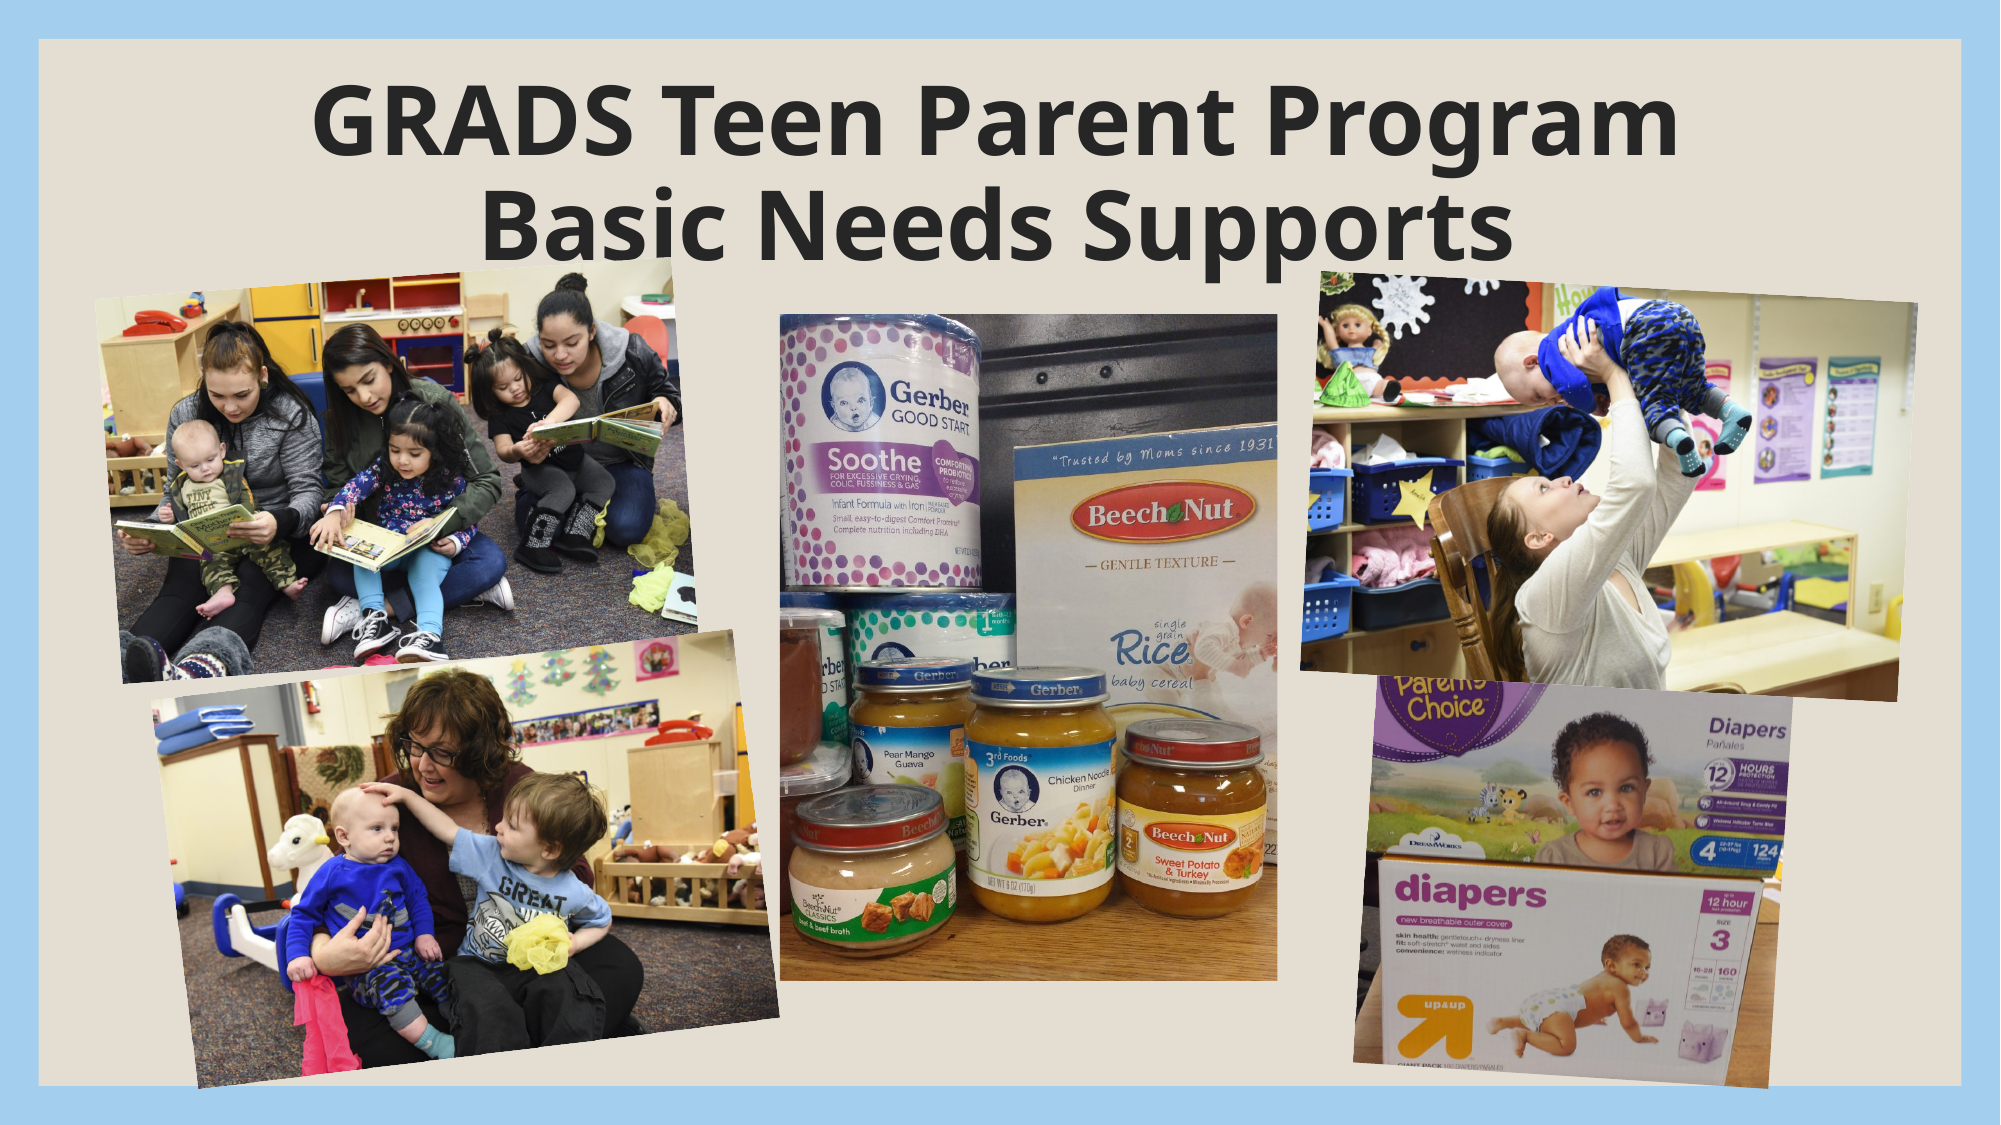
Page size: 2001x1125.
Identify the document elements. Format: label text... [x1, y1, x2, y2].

picture [96, 257, 779, 1089]
title GRADS Teen Parent Program Basic Needs Supports [75, 63, 1918, 289]
picture [1301, 271, 1918, 1089]
picture [779, 314, 1278, 981]
